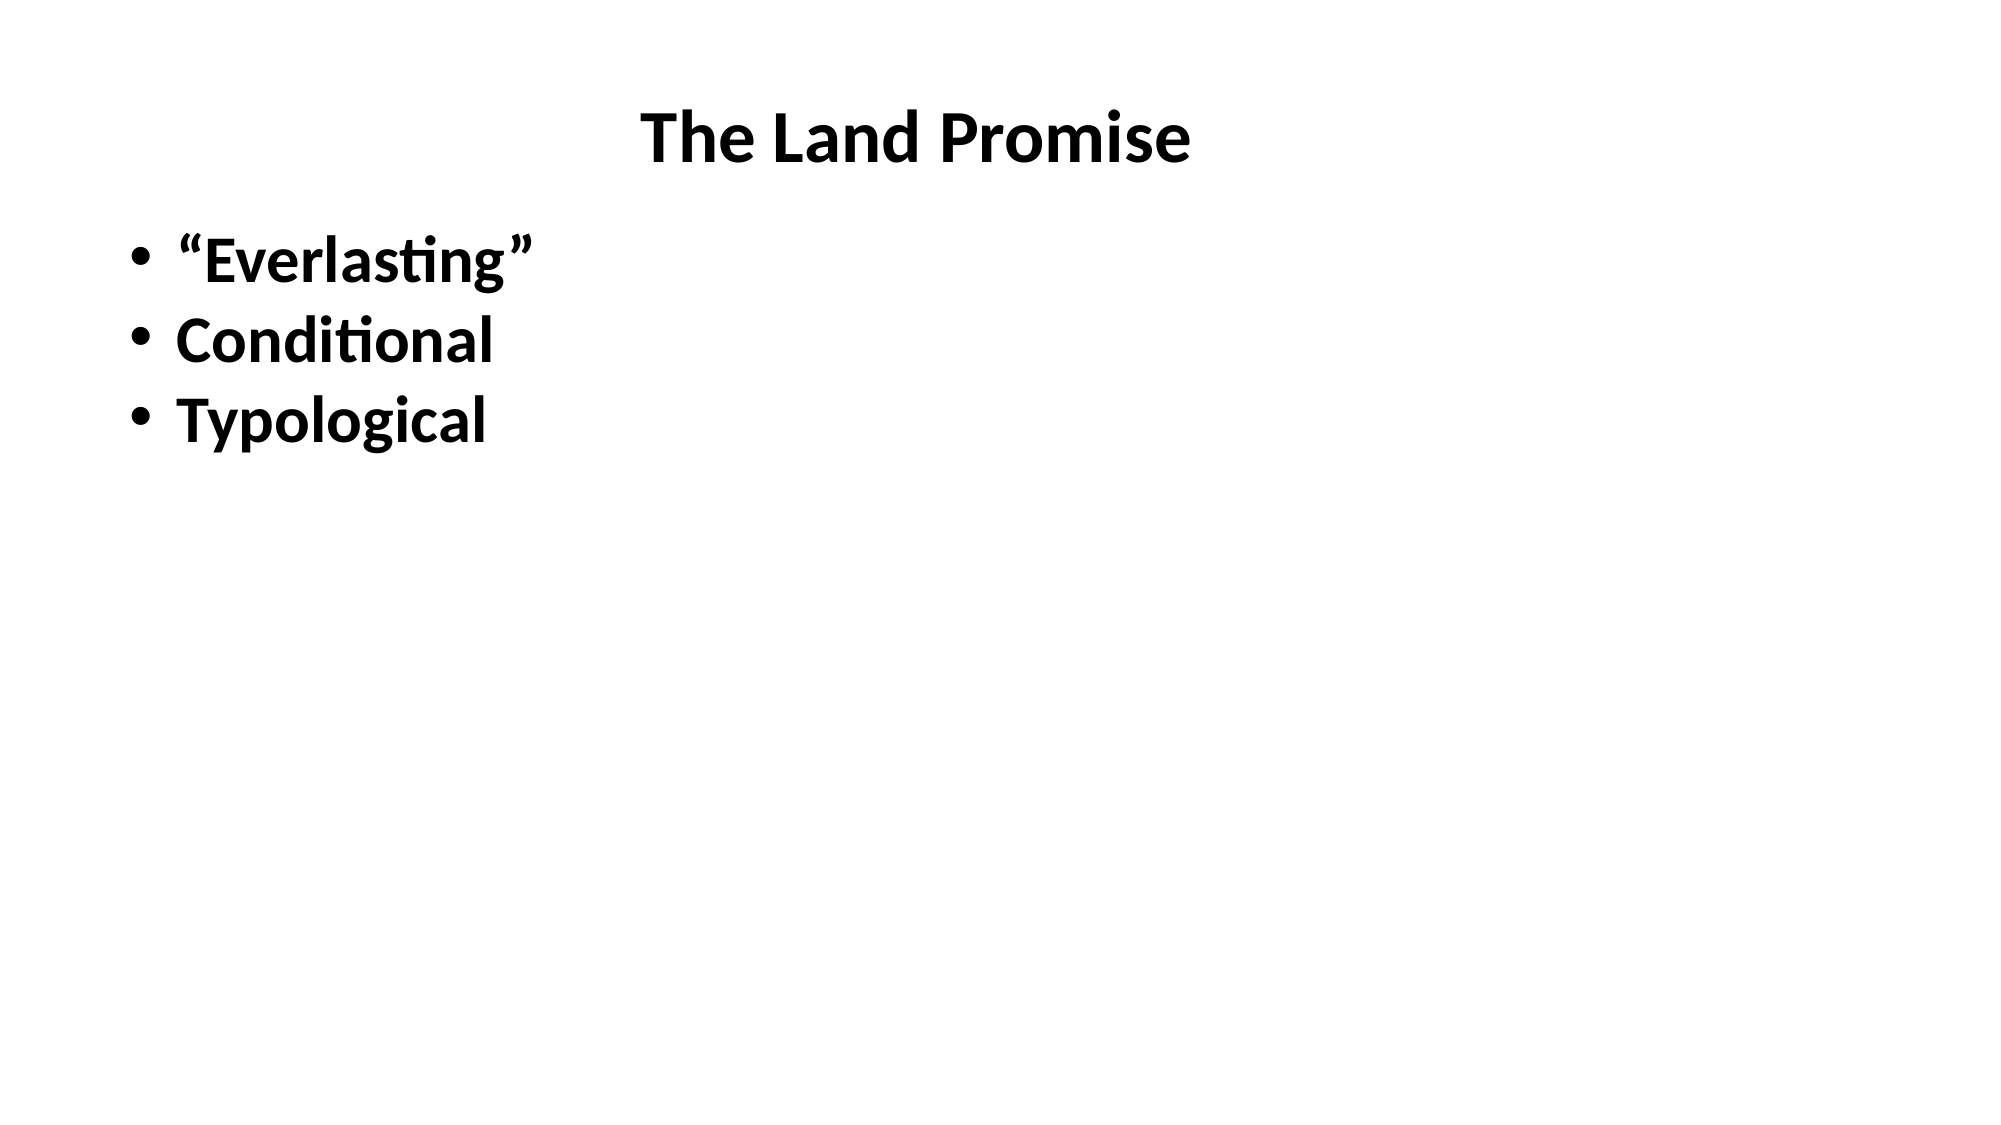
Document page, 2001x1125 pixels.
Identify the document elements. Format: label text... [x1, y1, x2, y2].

text_box “Everlasting” Conditional Typological [114, 208, 1934, 463]
text_box The Land Promise [584, 80, 1250, 186]
